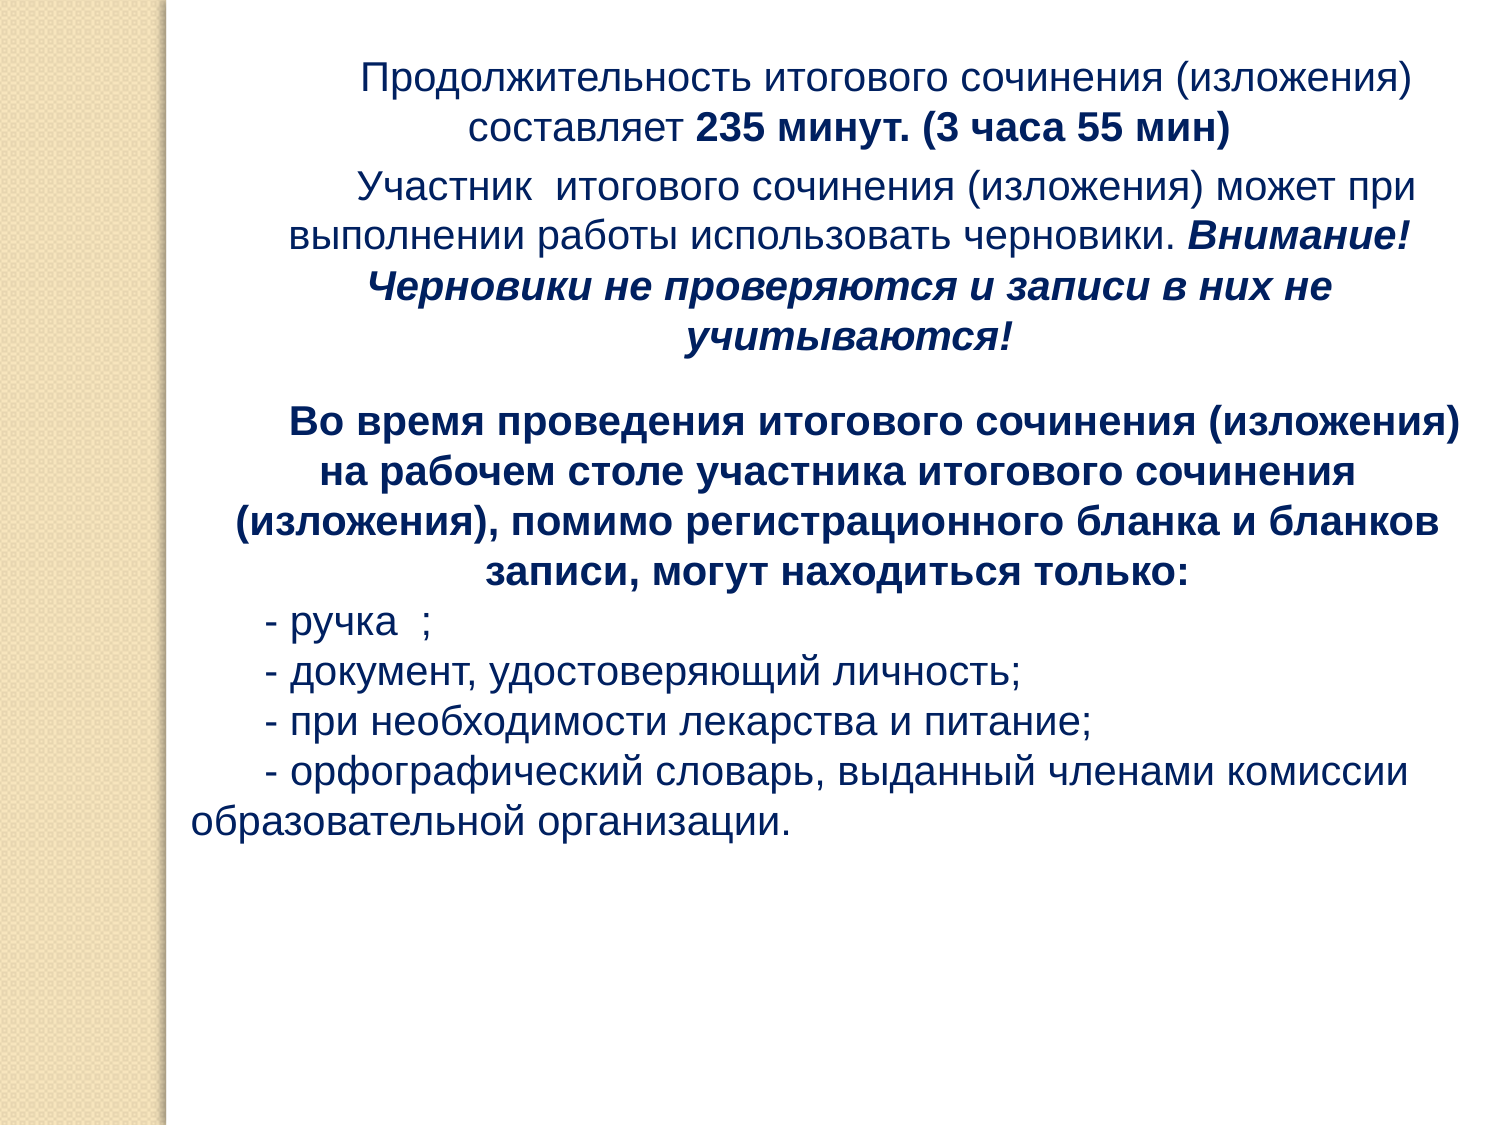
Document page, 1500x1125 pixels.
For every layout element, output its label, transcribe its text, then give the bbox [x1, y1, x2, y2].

text_box Во время проведения итогового сочинения (изложения) на рабочем столе участника итогового сочинения (изложения), помимо регистрационного бланка и бланков записи, могут находиться только: - ручка ; - документ, удостоверяющий личность; - при необходимости лекарства и питание; - орфографический словарь, выданный членами комиссии образовательной организации. [175, 386, 1500, 852]
text_box Участник итогового сочинения (изложения) может при выполнении работы использовать черновики. Внимание! Черновики не проверяются и записи в них не учитываются! [199, 150, 1500, 366]
text_box Продолжительность итогового сочинения (изложения) составляет 235 минут. (3 часа 55 мин) [199, 42, 1500, 150]
